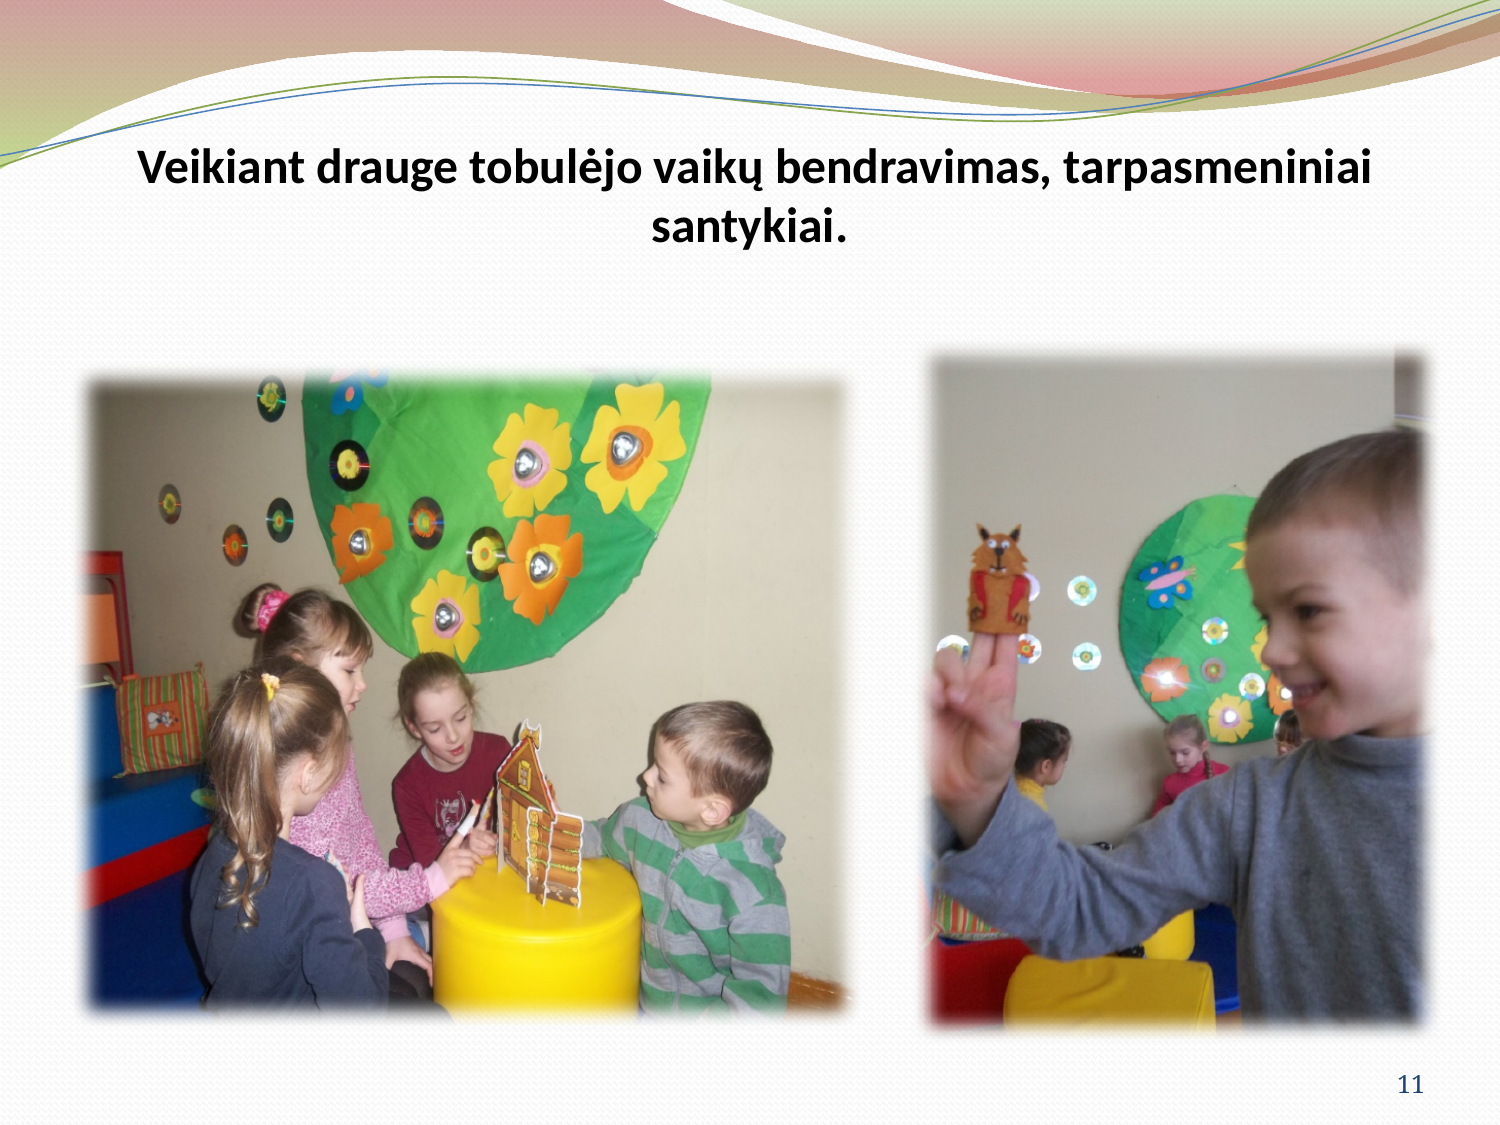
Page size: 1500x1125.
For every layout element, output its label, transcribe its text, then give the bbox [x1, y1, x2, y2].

title Veikiant drauge tobulėjo vaikų bendravimas, tarpasmeniniai santykiai. [74, 124, 1426, 363]
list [912, 337, 1442, 1043]
slide_number 11 [1299, 1055, 1425, 1103]
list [70, 362, 863, 1029]
